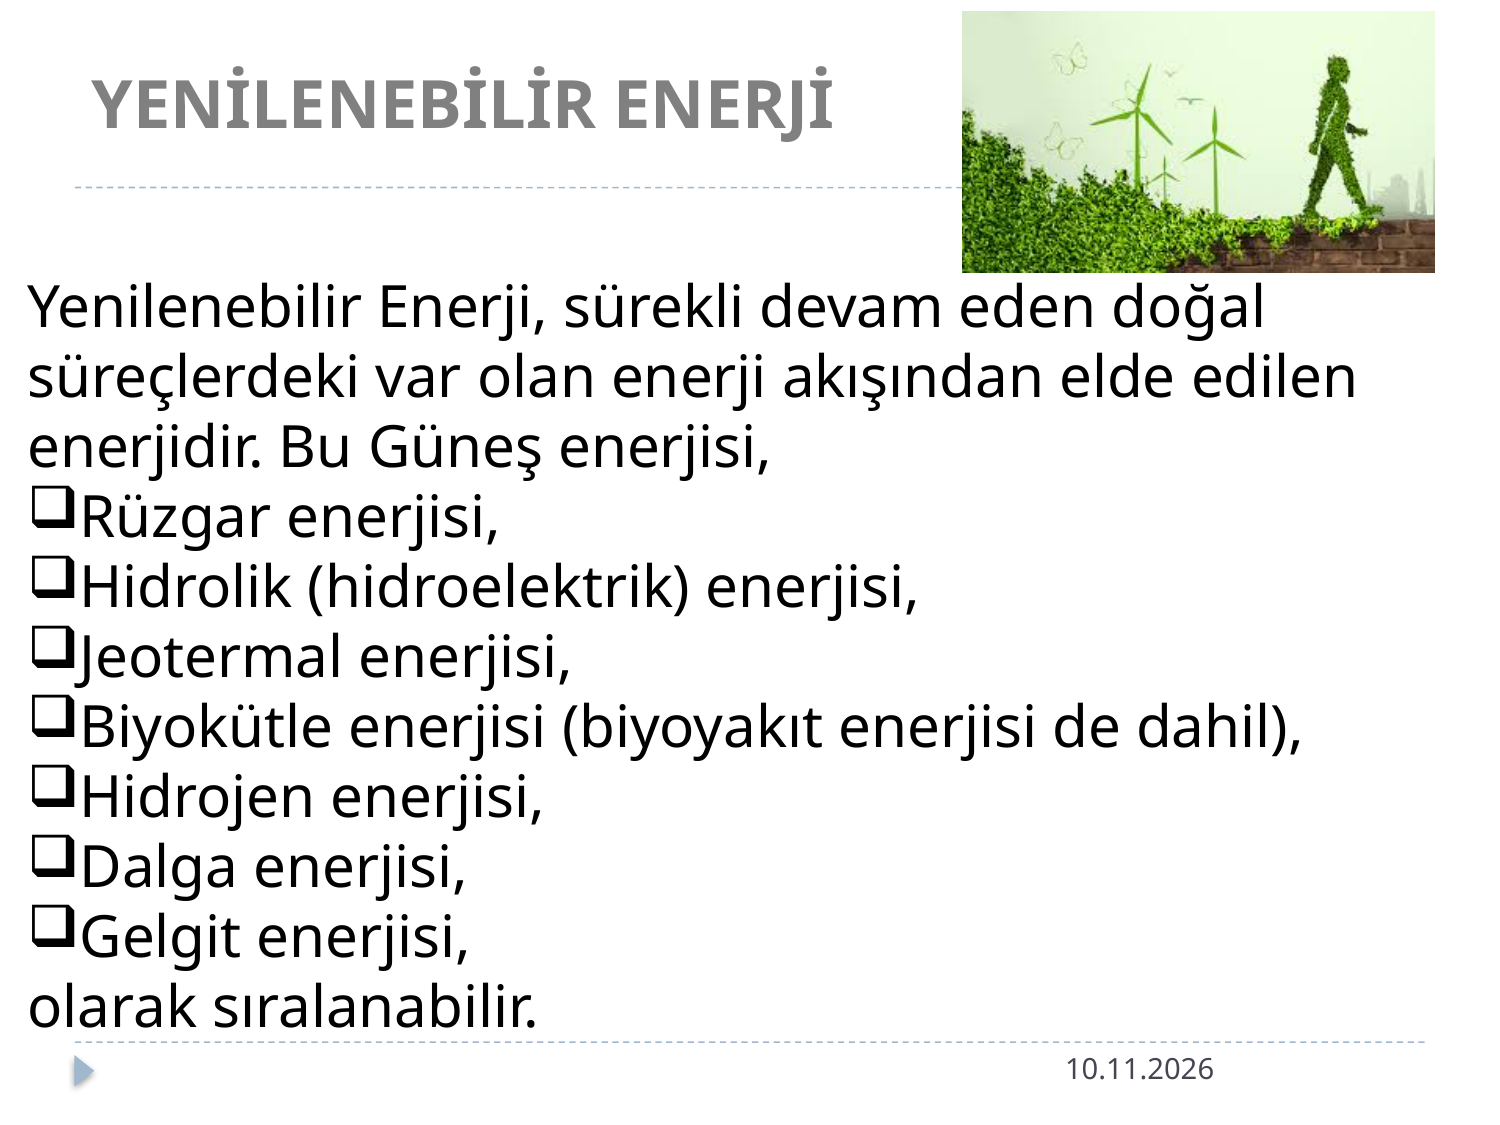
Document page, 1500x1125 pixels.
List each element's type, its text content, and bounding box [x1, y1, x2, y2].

text_box YENİLENEBİLİR ENERJİ [76, 54, 956, 185]
picture [962, 11, 1435, 273]
text_box Yenilenebilir Enerji, sürekli devam eden doğal süreçlerdeki var olan enerji akışından elde edilen enerjidir. Bu Güneş enerjisi, Rüzgar enerjisi, Hidrolik (hidroelektrik) enerjisi, Jeotermal enerjisi, Biyokütle enerjisi (biyoyakıt enerjisi de dahil), Hidrojen enerjisi, Dalga enerjisi, Gelgit enerjisi, olarak sıralanabilir. [12, 261, 1500, 1107]
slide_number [1050, 1042, 1426, 1103]
